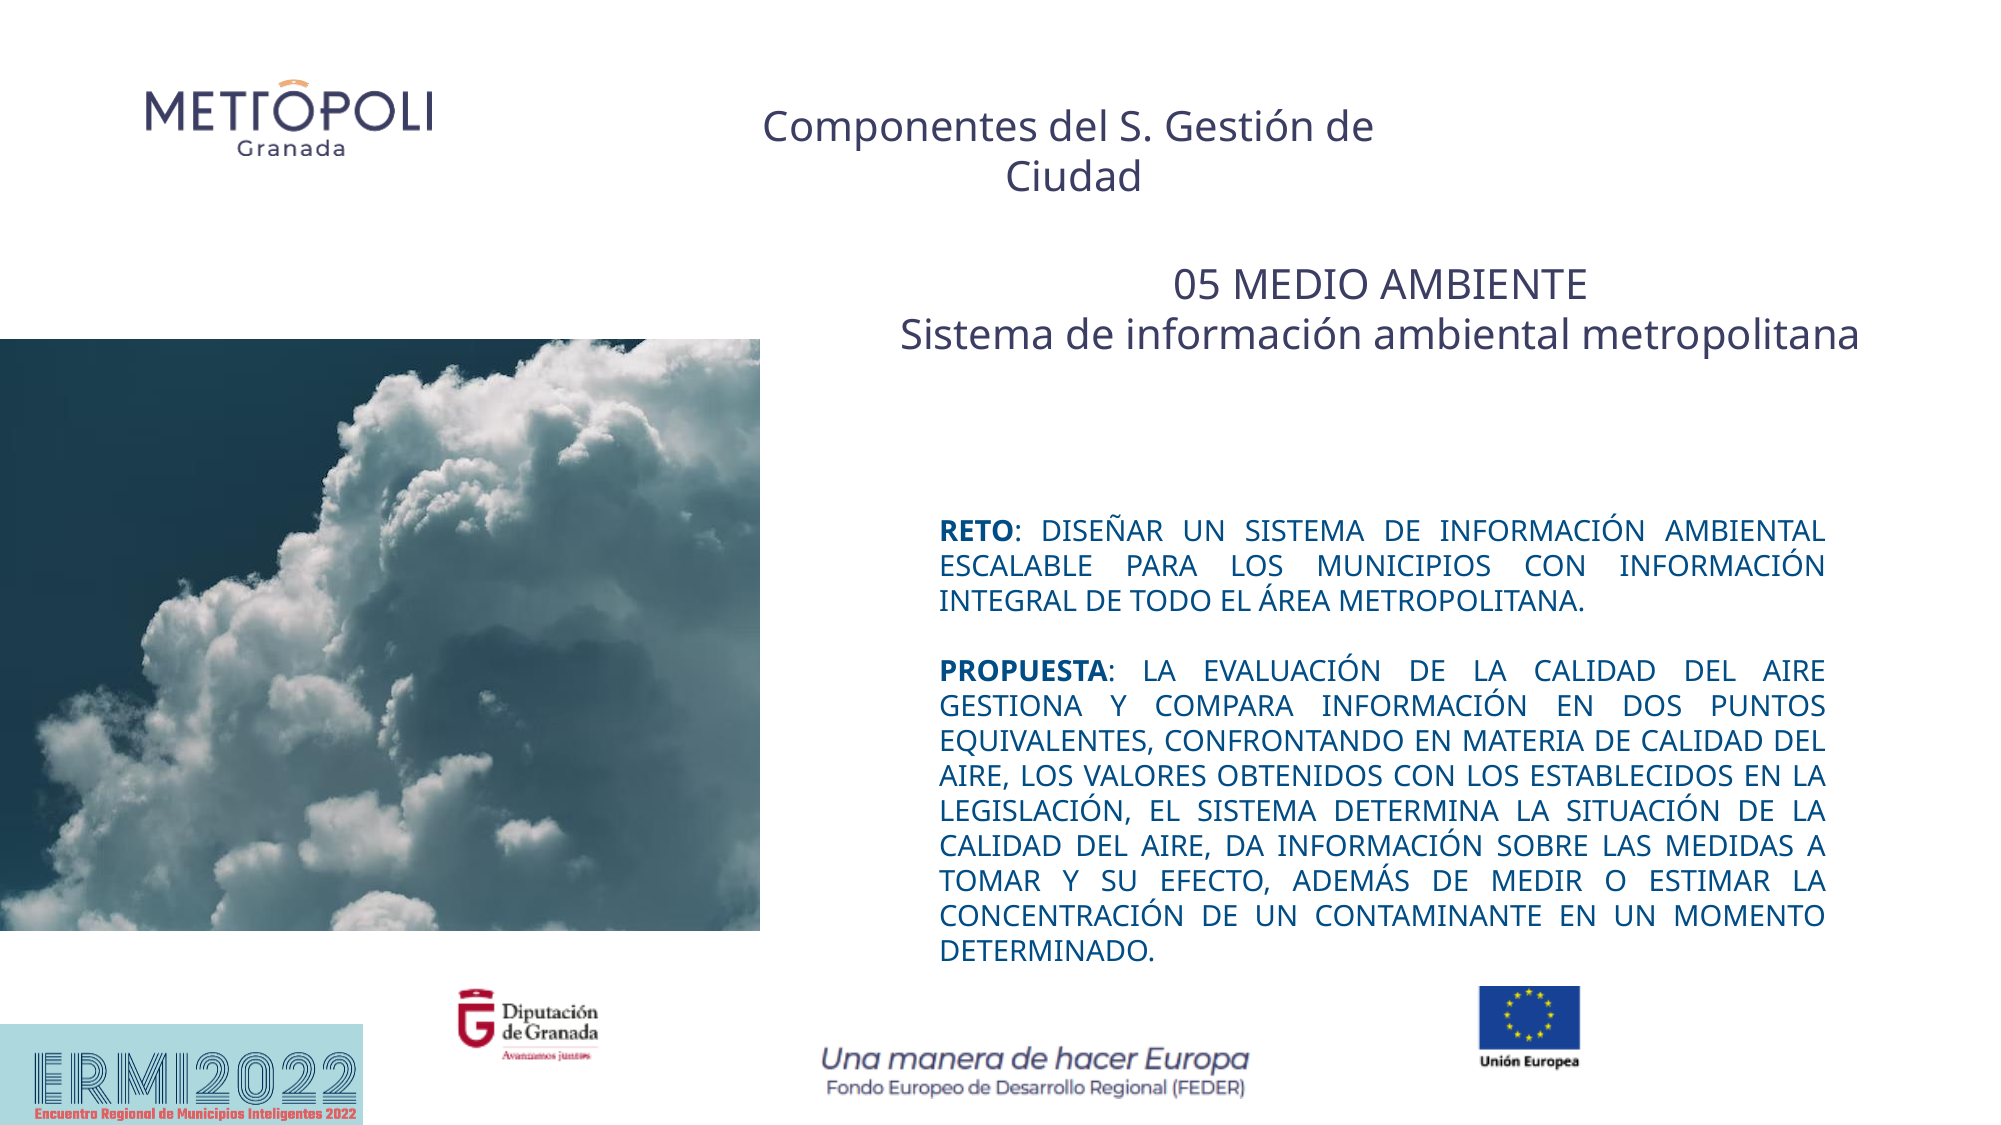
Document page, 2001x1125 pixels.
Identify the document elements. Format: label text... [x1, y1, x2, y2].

text_box Componentes del S. Gestión de Ciudad [694, 91, 1455, 207]
text_box RETO: DISEÑAR UN SISTEMA DE INFORMACIÓN AMBIENTAL ESCALABLE PARA LOS MUNICIPIOS CON INFORMACIÓN INTEGRAL DE TODO EL ÁREA METROPOLITANA. PROPUESTA: LA EVALUACIÓN DE LA CALIDAD DEL AIRE GESTIONA Y COMPARA INFORMACIÓN EN DOS PUNTOS EQUIVALENTES, CONFRONTANDO EN MATERIA DE CALIDAD DEL AIRE, LOS VALORES OBTENIDOS CON LOS ESTABLECIDOS EN LA LEGISLACIÓN, EL SISTEMA DETERMINA LA SITUACIÓN DE LA CALIDAD DEL AIRE, DA INFORMACIÓN SOBRE LAS MEDIDAS A TOMAR Y SU EFECTO, ADEMÁS DE MEDIR O ESTIMAR LA CONCENTRACIÓN DE UN CONTAMINANTE EN UN MOMENTO DETERMINADO. [924, 505, 1842, 975]
picture [399, 986, 1611, 1099]
picture [0, 1024, 364, 1125]
picture [145, 78, 433, 158]
text_box 05 MEDIO AMBIENTE Sistema de información ambiental metropolitana [868, 250, 1894, 415]
picture [0, 339, 761, 931]
